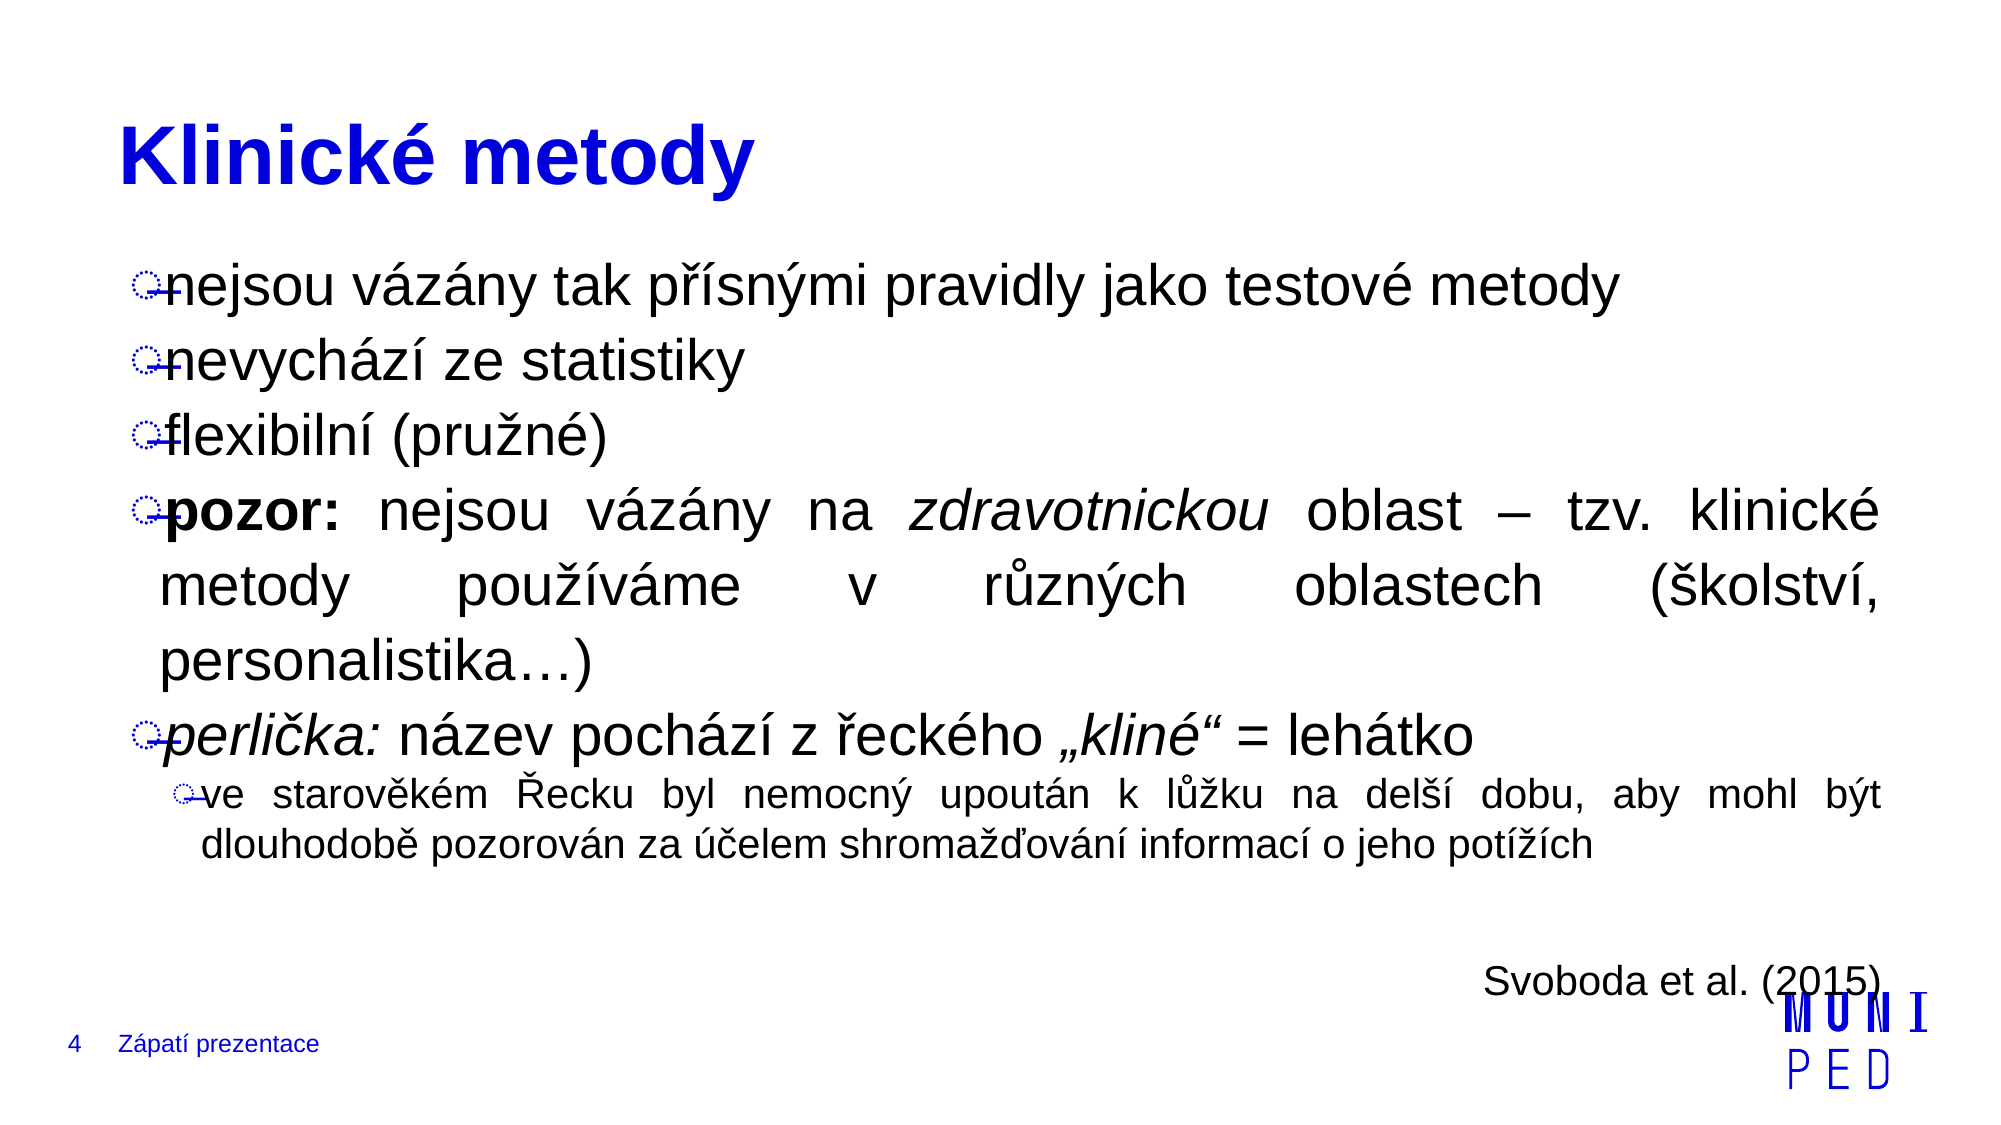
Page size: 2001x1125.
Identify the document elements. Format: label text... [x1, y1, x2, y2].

title Klinické metody [118, 118, 1883, 193]
list nejsou vázány tak přísnými pravidly jako testové metody nevychází ze statistiky flexibilní (pružné) pozor: nejsou vázány na zdravotnickou oblast – tzv. klinické metody používáme v různých oblastech (školství, personalistika…) perlička: název pochází z řeckého „kliné“ = lehátko ve starověkém Řecku byl nemocný upoután k lůžku na delší dobu, aby mohl být dlouhodobě pozorován za účelem shromažďování informací o jeho potížích Svoboda et al. (2015) [118, 242, 1883, 972]
slide_number 4 [67, 1021, 110, 1063]
footer Zápatí prezentace [118, 1021, 1418, 1063]
